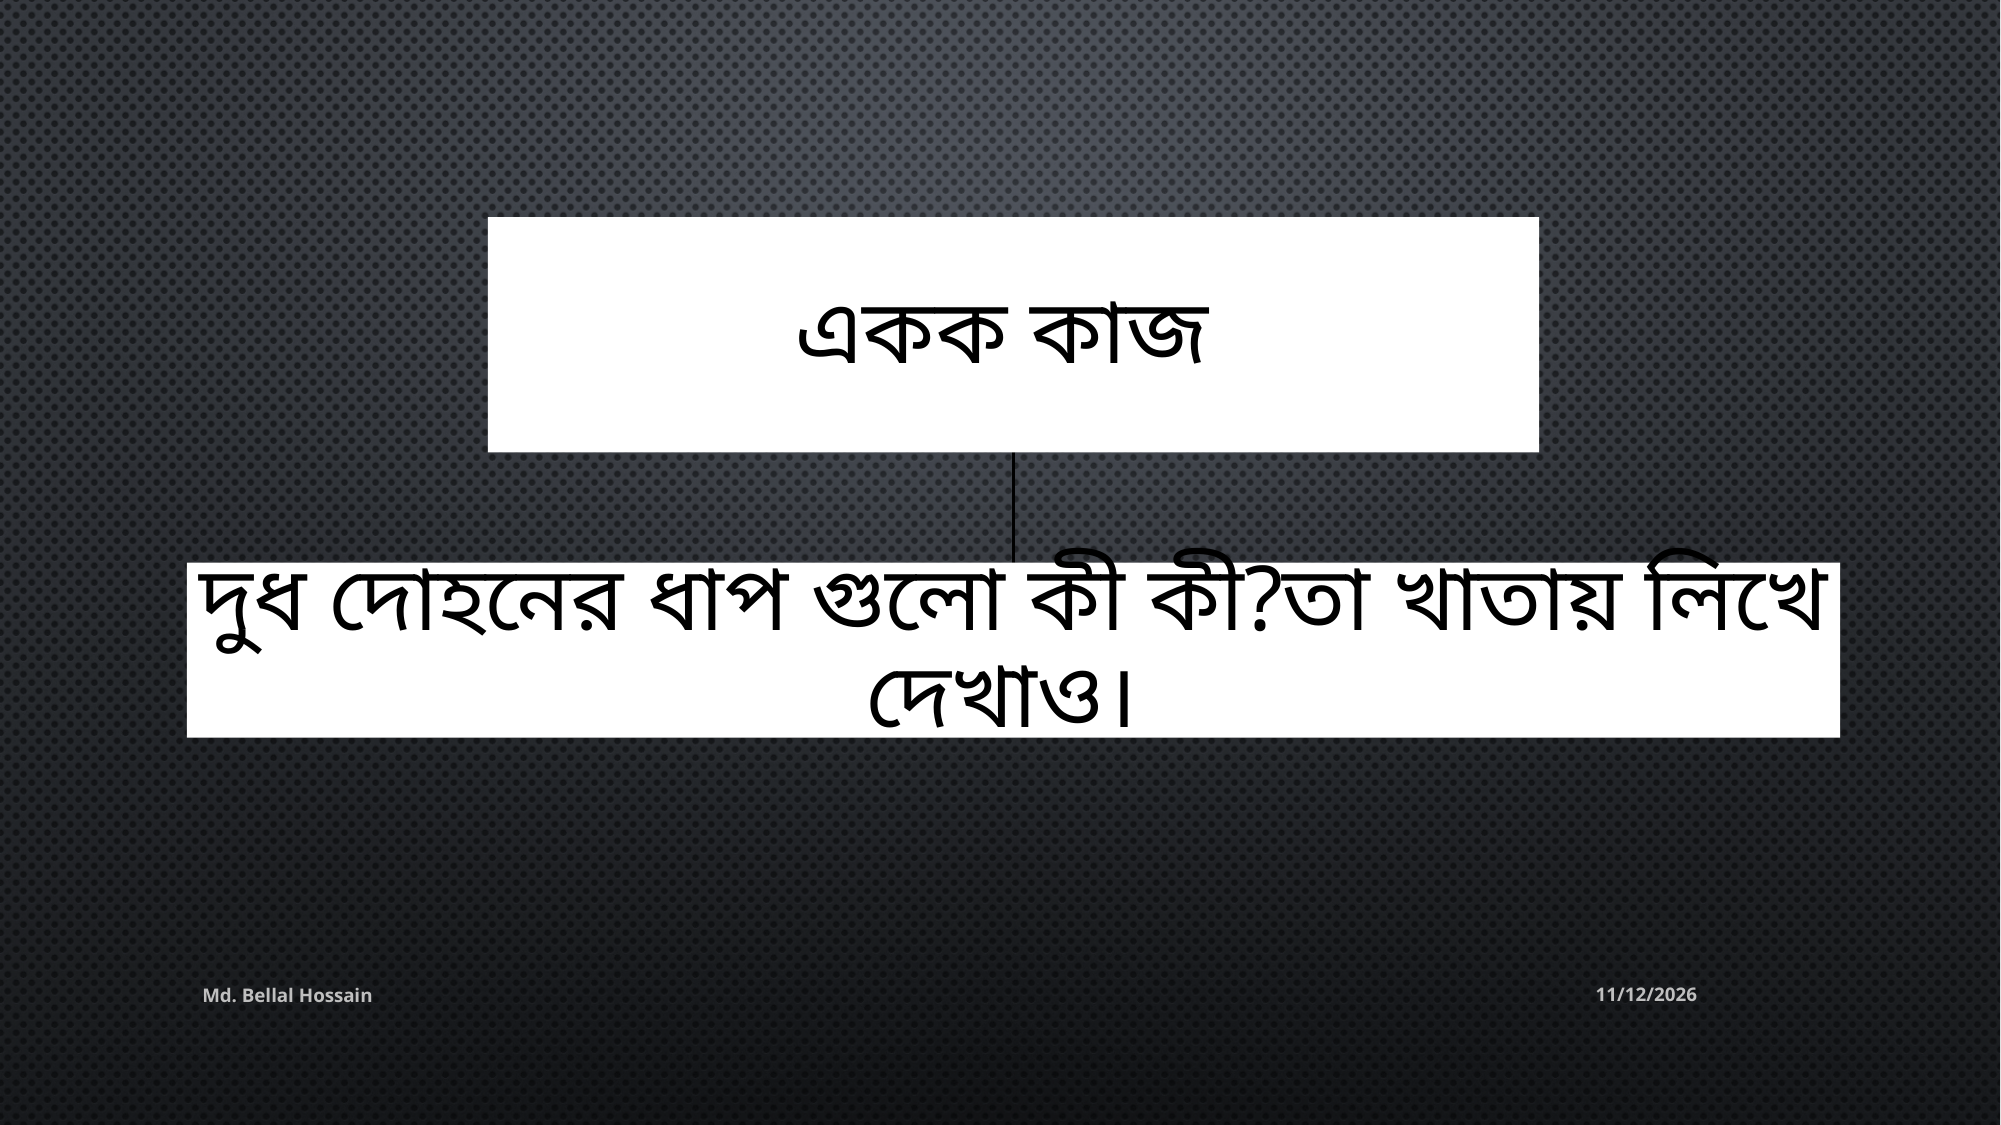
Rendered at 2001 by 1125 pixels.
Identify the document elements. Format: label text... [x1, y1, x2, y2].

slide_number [1449, 966, 1713, 1025]
footer Md. Bellal Hossain [187, 966, 1425, 1025]
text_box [185, 99, 1842, 966]
